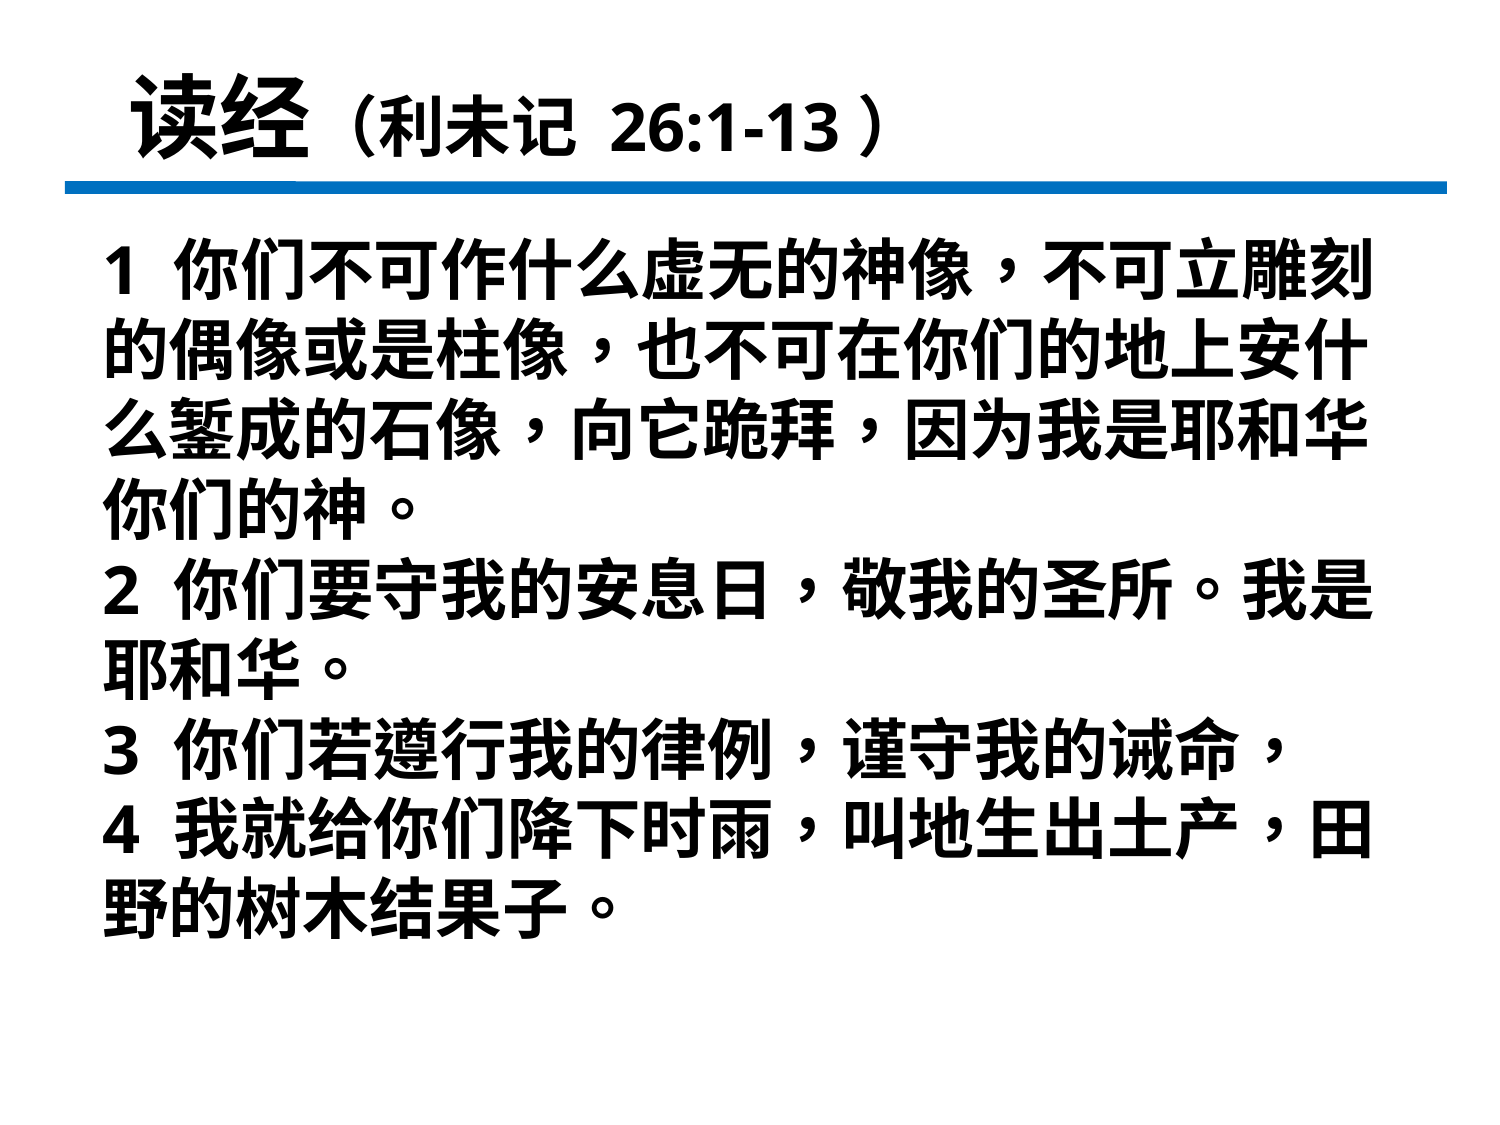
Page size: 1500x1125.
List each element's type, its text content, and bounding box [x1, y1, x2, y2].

title 读经（利未记 26:1-13） [113, 50, 1500, 181]
text_box 1 你们不可作什么虚无的神像，不可立雕刻的偶像或是柱像，也不可在你们的地上安什么錾成的石像，向它跪拜，因为我是耶和华你们的神。 2 你们要守我的安息日，敬我的圣所。我是耶和华。 3 你们若遵行我的律例，谨守我的诫命， 4 我就给你们降下时雨，叫地生出土产，田野的树木结果子。 [87, 220, 1425, 955]
